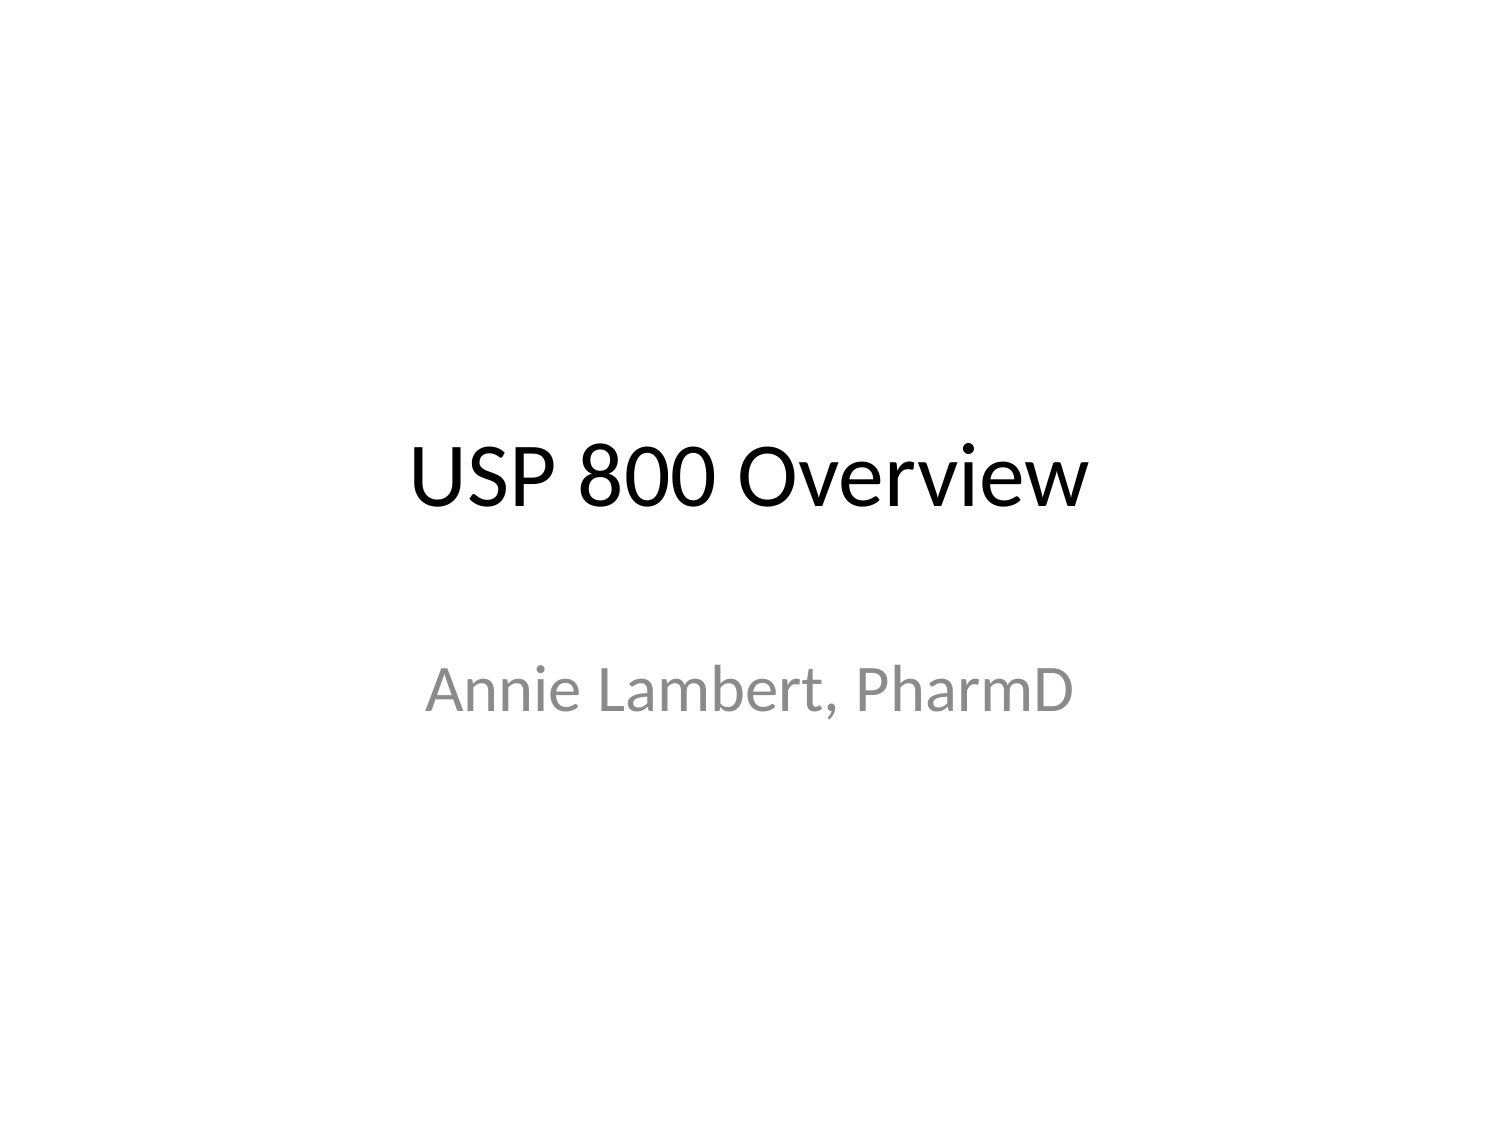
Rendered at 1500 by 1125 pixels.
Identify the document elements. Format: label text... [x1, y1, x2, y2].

title USP 800 Overview [112, 349, 1388, 591]
subtitle Annie Lambert, PharmD [225, 637, 1275, 925]
